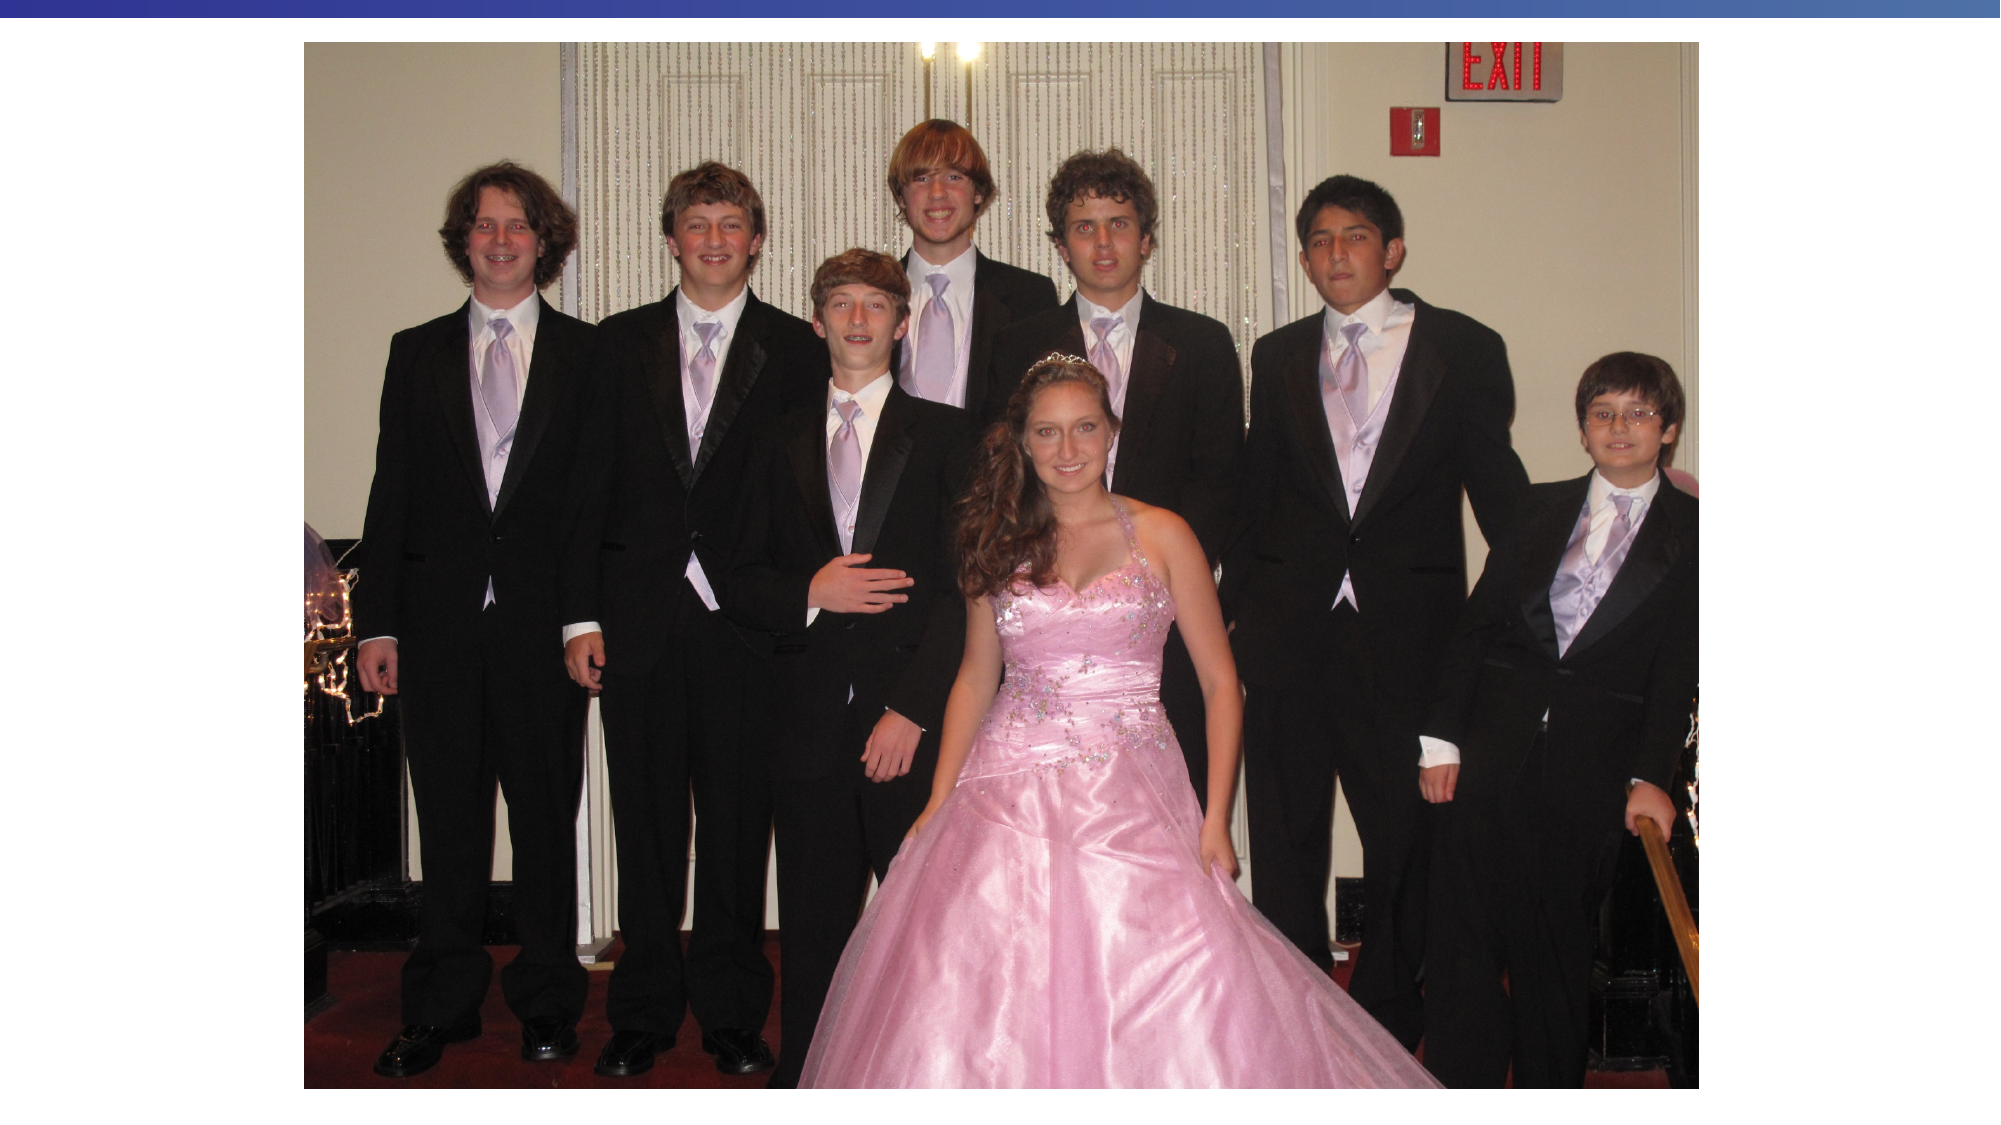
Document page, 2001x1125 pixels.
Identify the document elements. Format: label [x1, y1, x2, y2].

picture [304, 42, 1699, 1089]
